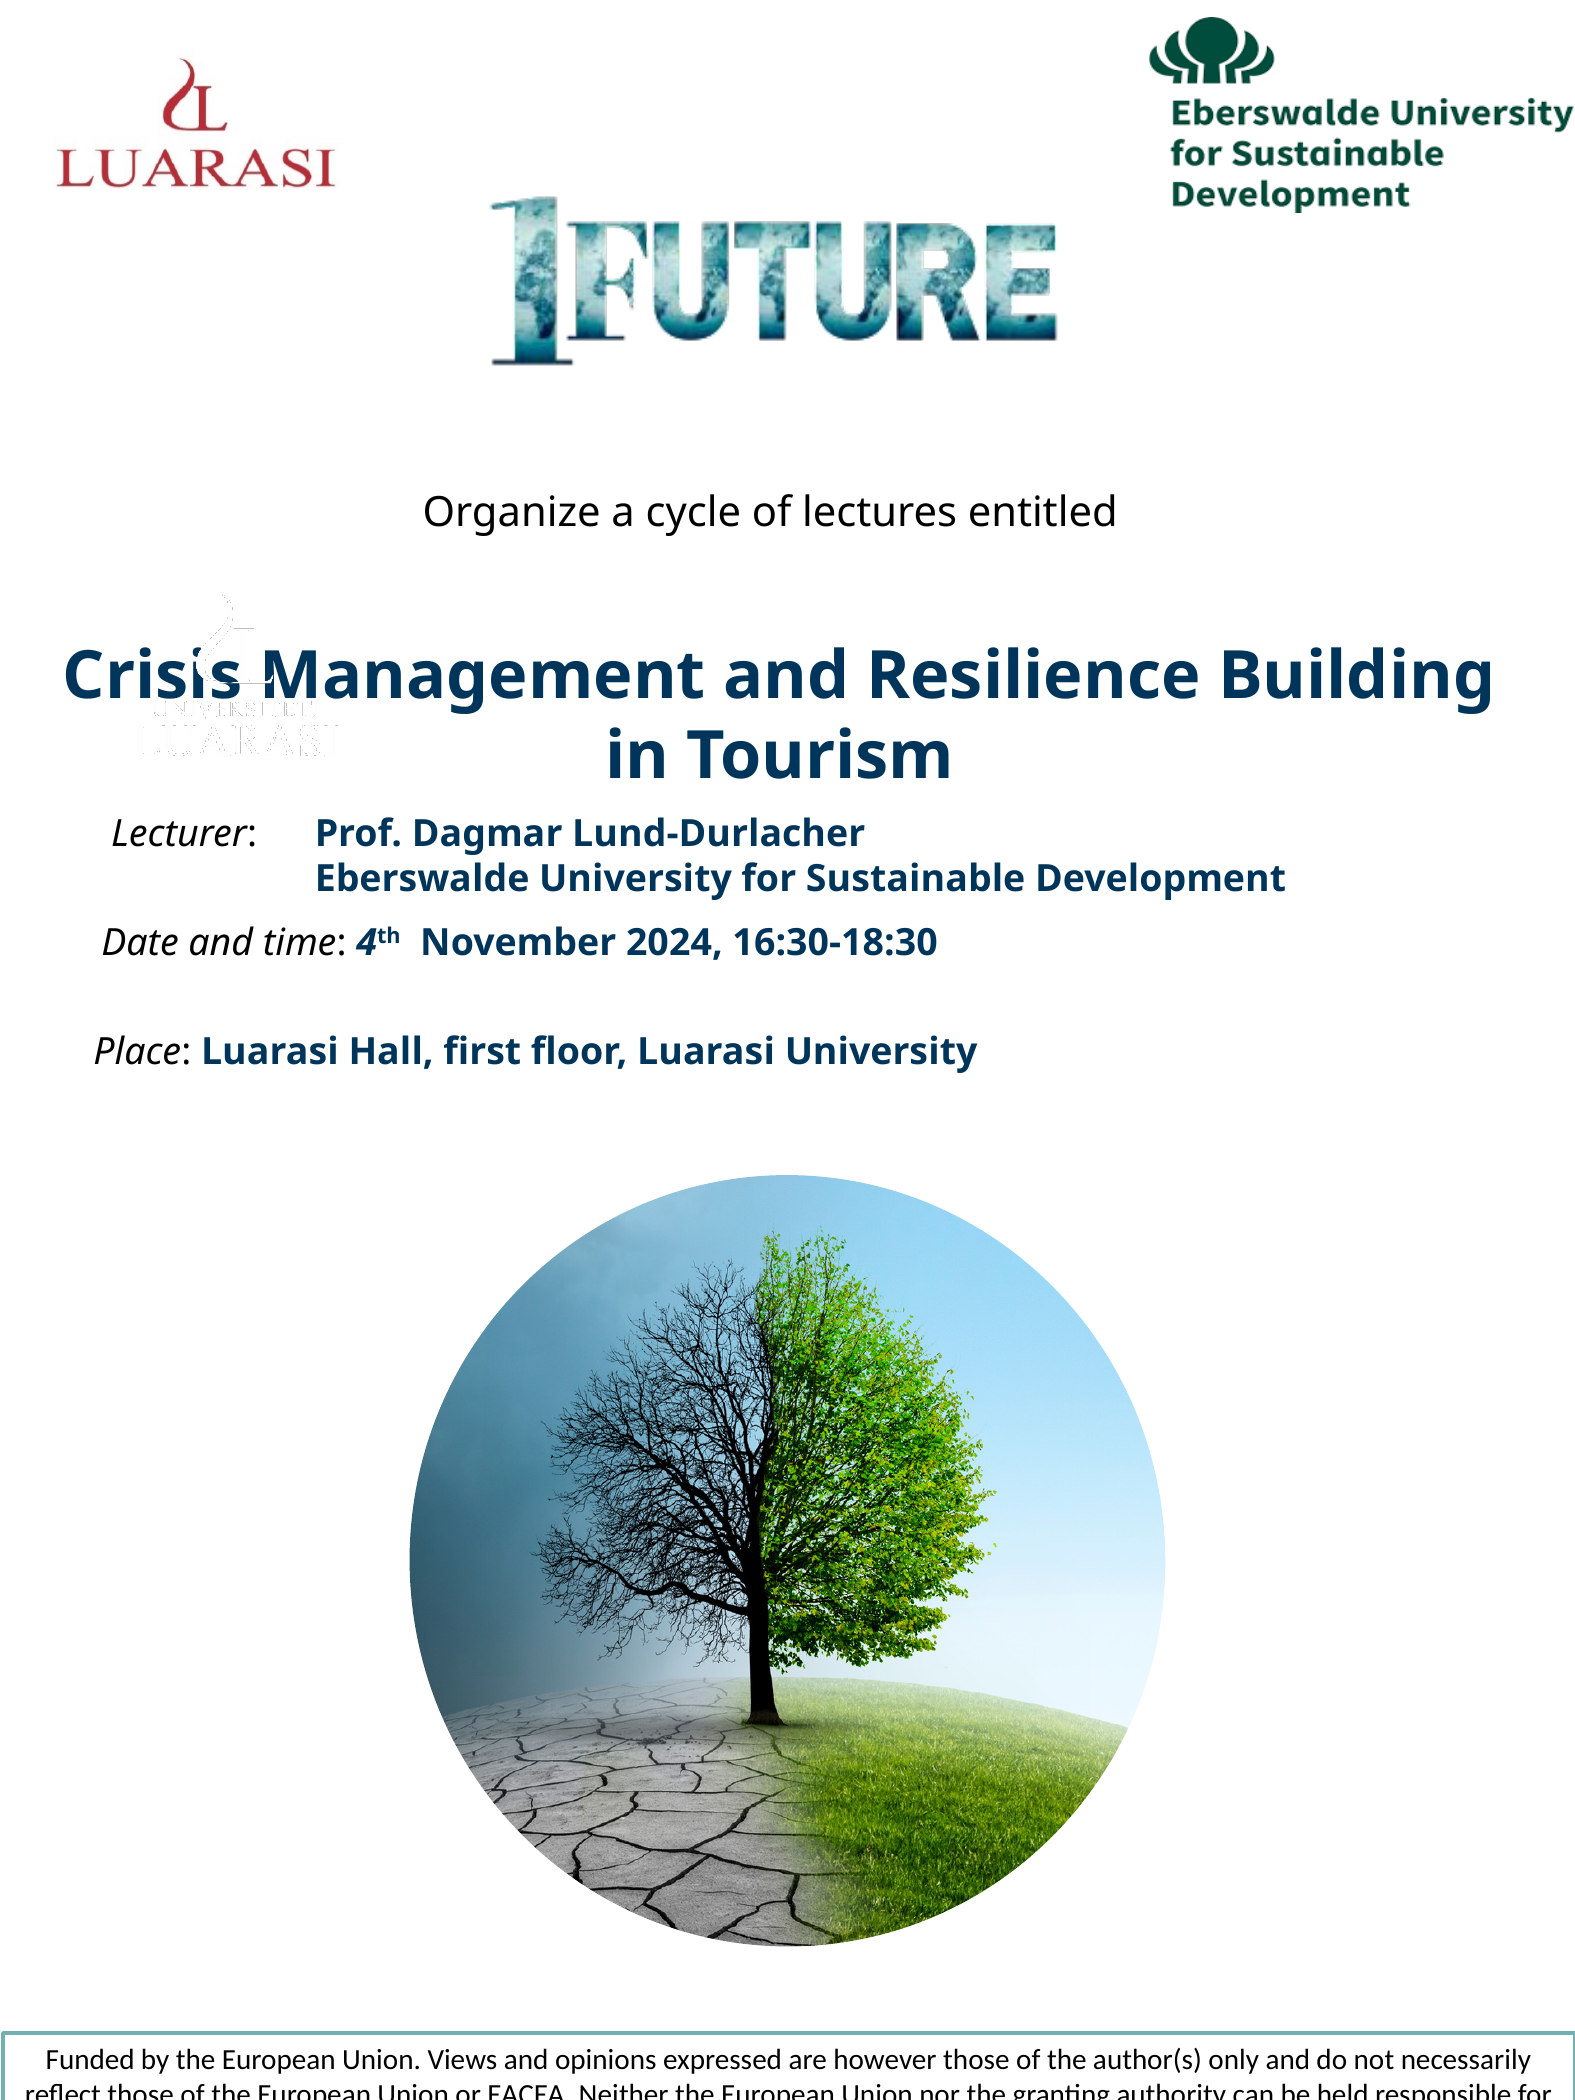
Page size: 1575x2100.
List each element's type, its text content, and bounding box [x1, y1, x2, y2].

text_box Prof. Dagmar Lund-Durlacher Eberswalde University for Sustainable Development [300, 801, 1445, 906]
text_box Funded by the European Union. Views and opinions expressed are however those of the author(s) only and do not necessarily reflect those of the European Union or EACEA. Neither the European Union nor the granting authority can be held responsible for them.” [1, 2031, 1575, 2100]
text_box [409, 1174, 1166, 1947]
text_box Crisis Management and Resilience Building in Tourism [42, 624, 1518, 800]
text_box Date and time: 4th November 2024, 16:30-18:30 [86, 910, 1489, 970]
picture [133, 593, 338, 756]
picture [1149, 17, 1574, 213]
text_box Organize a cycle of lectures entitled [187, 477, 1354, 543]
picture [439, 138, 1110, 425]
text_box Place: Luarasi Hall, first floor, Luarasi University [78, 1019, 1481, 1080]
picture [41, 47, 352, 190]
text_box Lecturer: [96, 801, 300, 861]
